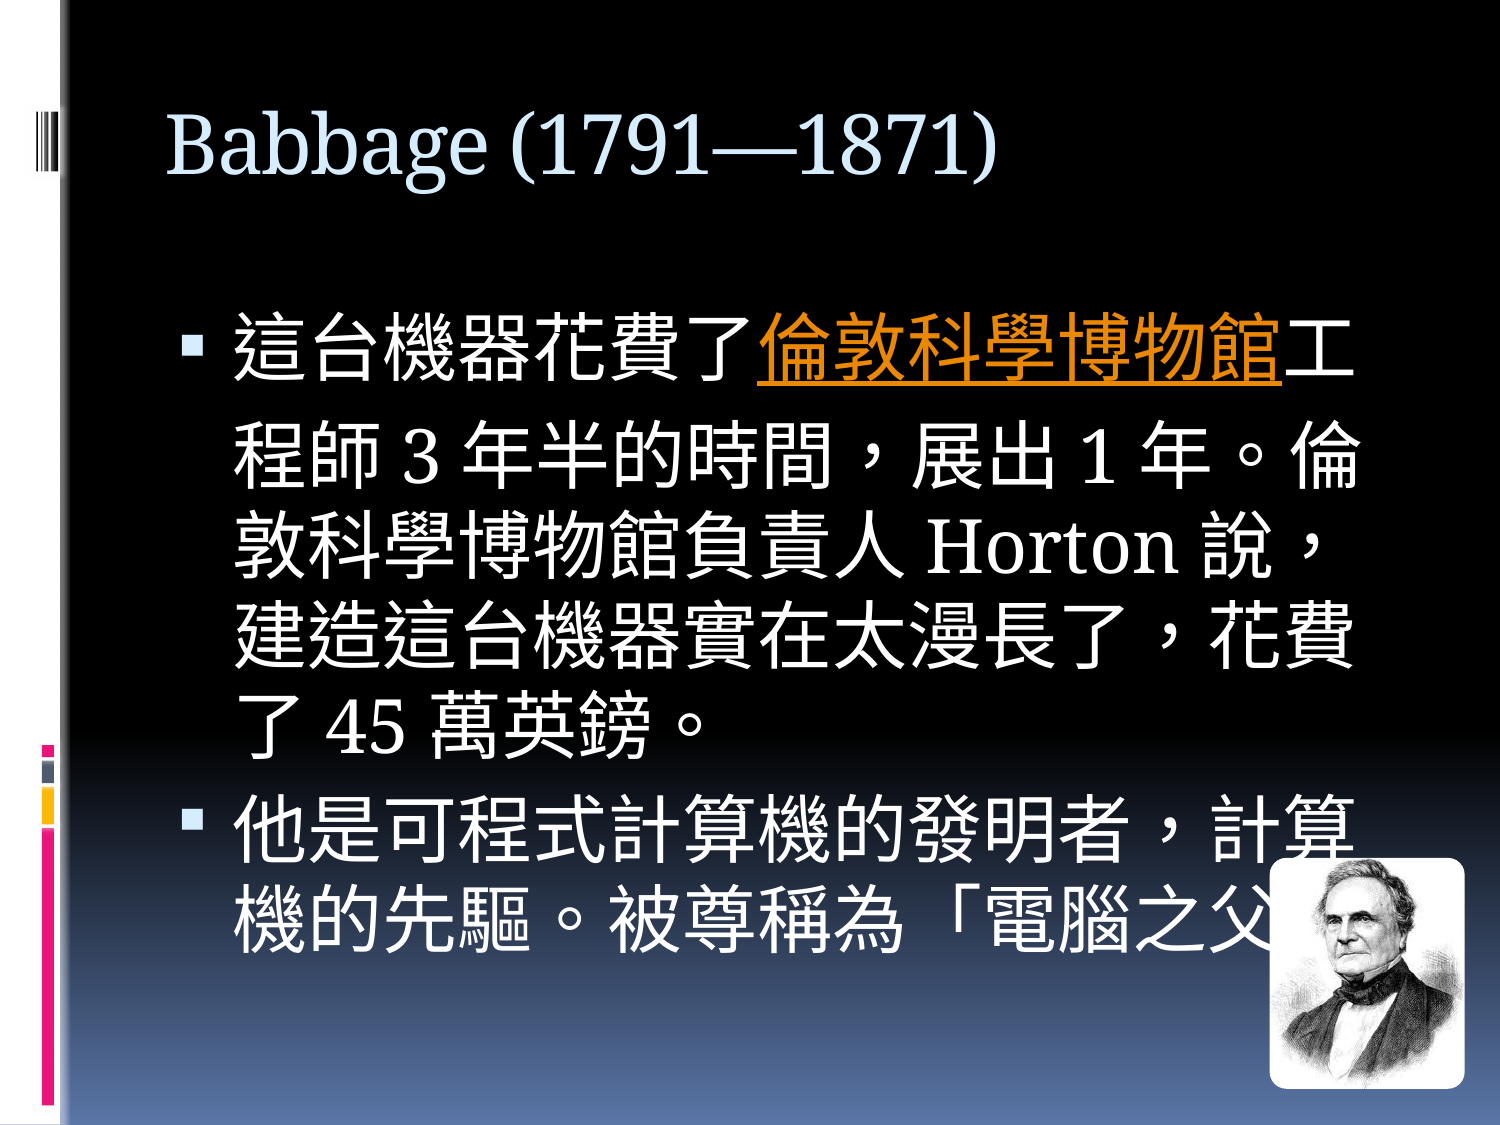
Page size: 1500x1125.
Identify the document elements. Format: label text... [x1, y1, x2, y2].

title Babbage (1791—1871) [150, 83, 1425, 234]
list 這台機器花費了倫敦科學博物館工程師3年半的時間，展出1年。倫敦科學博物館負責人Horton說，建造這台機器實在太漫長了，花費了45萬英鎊。 他是可程式計算機的發明者，計算機的先驅。被尊稱為「電腦之父」 [150, 292, 1425, 1043]
picture [1269, 857, 1466, 1090]
